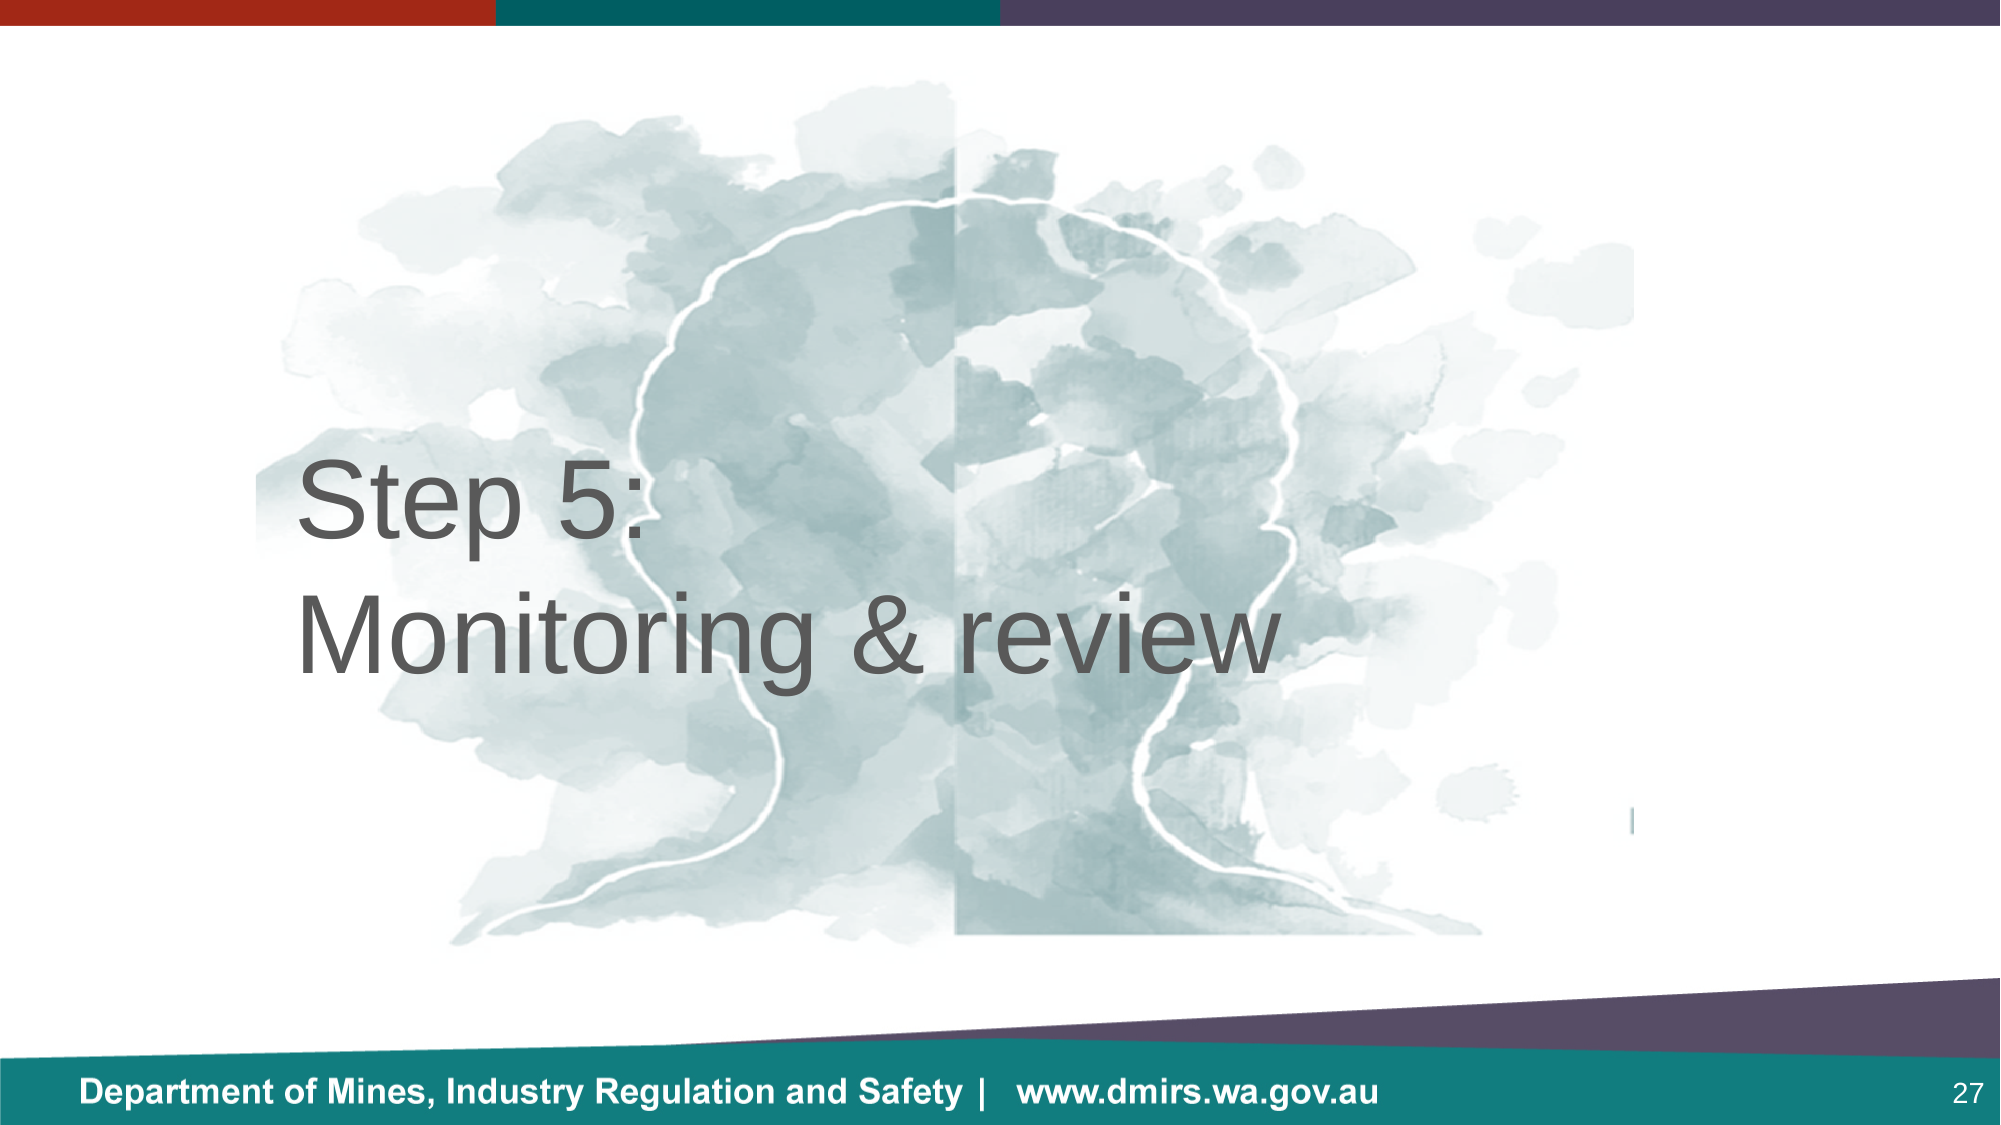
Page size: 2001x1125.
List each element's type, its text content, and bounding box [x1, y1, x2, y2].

slide_number 27 [1583, 1066, 2000, 1125]
picture [0, 27, 2000, 1125]
picture [0, 0, 2000, 26]
